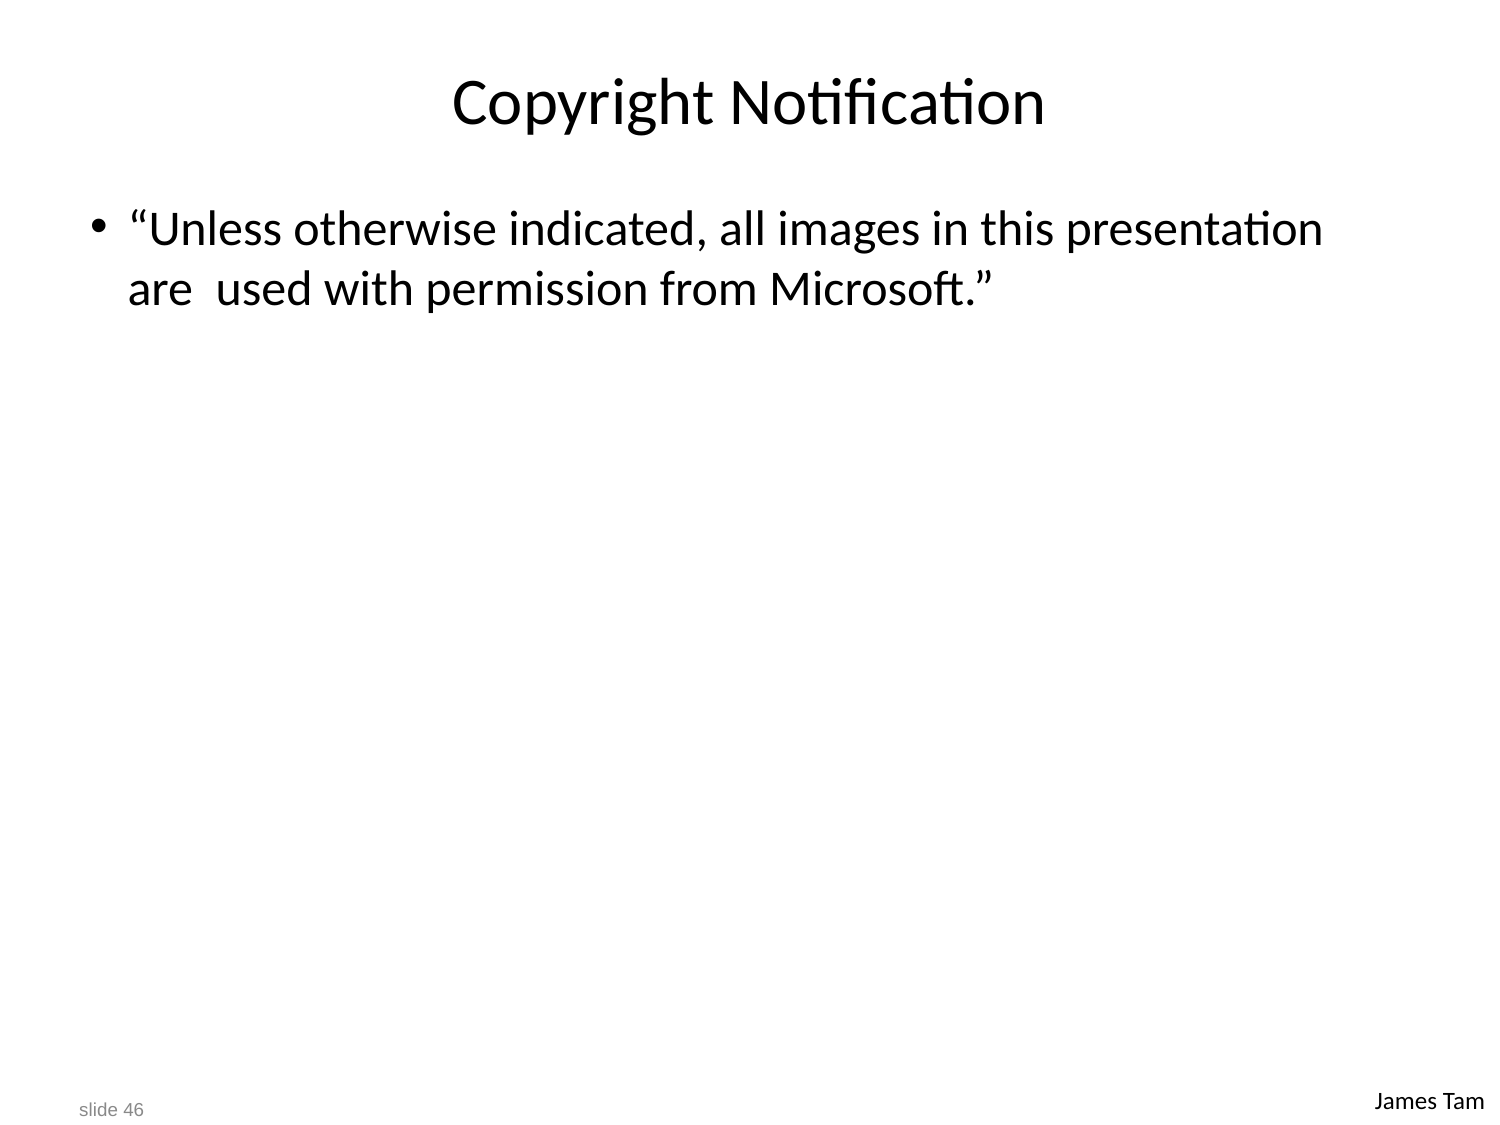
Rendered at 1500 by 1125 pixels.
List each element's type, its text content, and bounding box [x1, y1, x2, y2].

title Copyright Notification [75, 45, 1425, 150]
list “Unless otherwise indicated, all images in this presentation are used with permission from Microsoft.” [75, 187, 1425, 1075]
slide_number slide 46 [19, 1093, 160, 1125]
